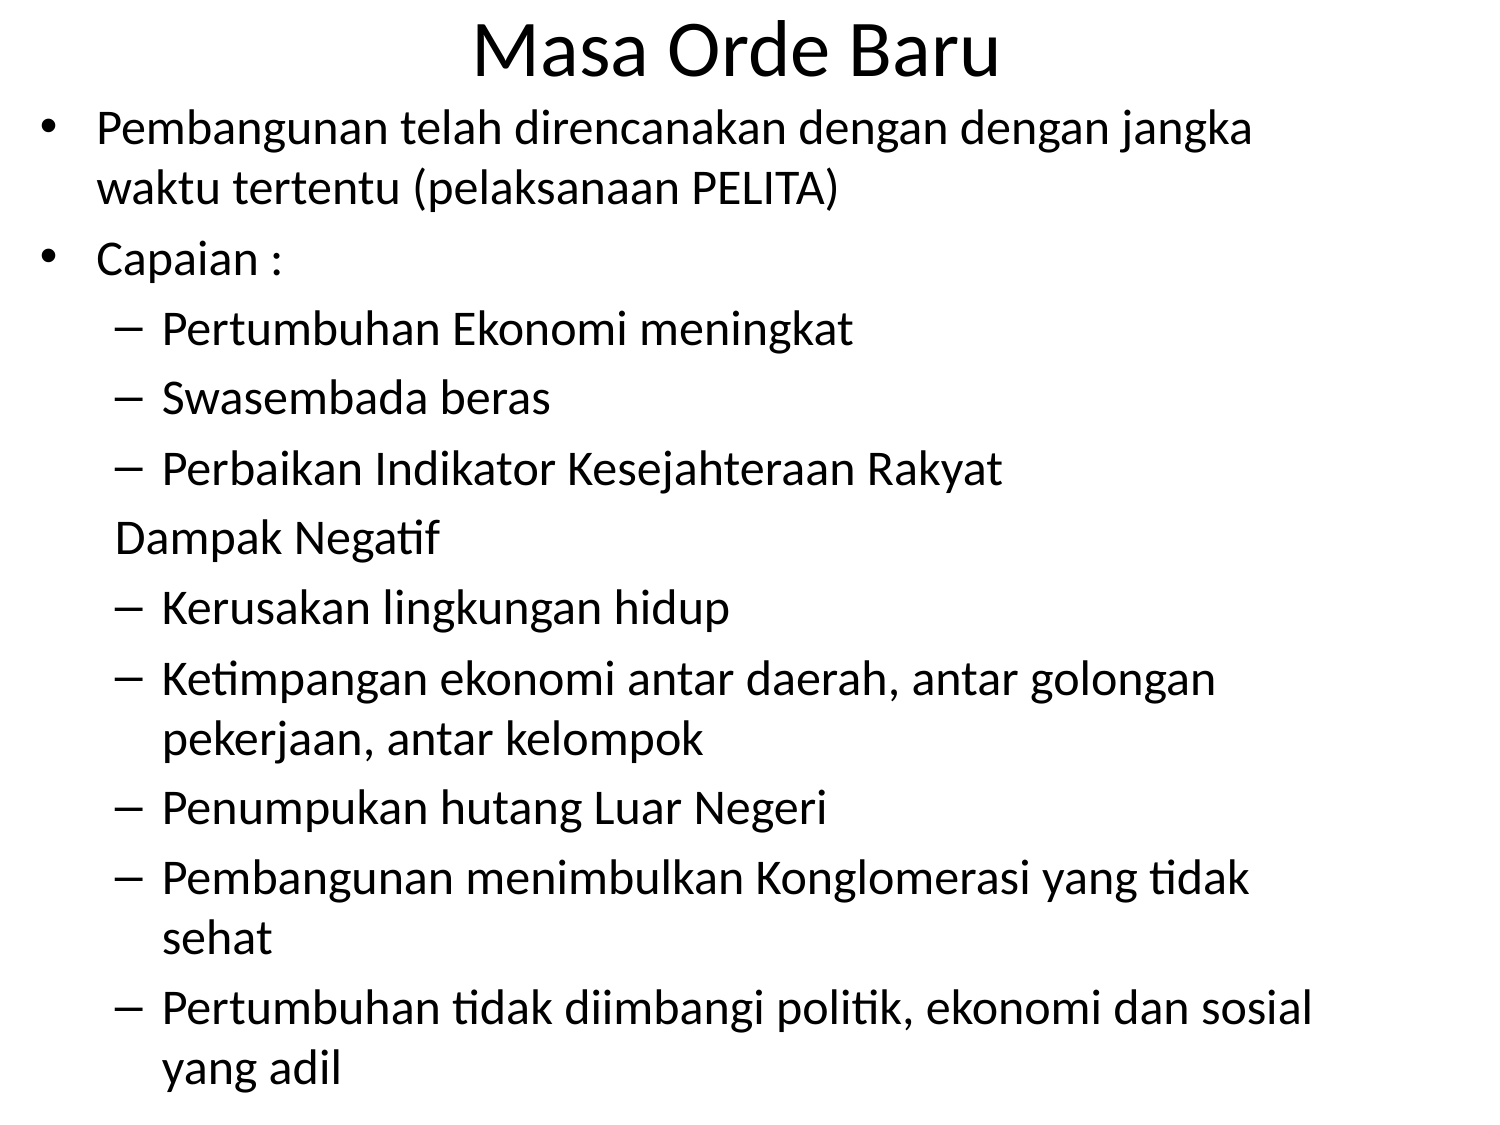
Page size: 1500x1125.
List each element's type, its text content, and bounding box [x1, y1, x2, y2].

list Pembangunan telah direncanakan dengan dengan jangka waktu tertentu (pelaksanaan PELITA) Capaian : Pertumbuhan Ekonomi meningkat Swasembada beras Perbaikan Indikator Kesejahteraan Rakyat Dampak Negatif Kerusakan lingkungan hidup Ketimpangan ekonomi antar daerah, antar golongan pekerjaan, antar kelompok Penumpukan hutang Luar Negeri Pembangunan menimbulkan Konglomerasi yang tidak sehat Pertumbuhan tidak diimbangi politik, ekonomi dan sosial yang adil [24, 87, 1375, 830]
title Masa Orde Baru [62, 0, 1413, 100]
